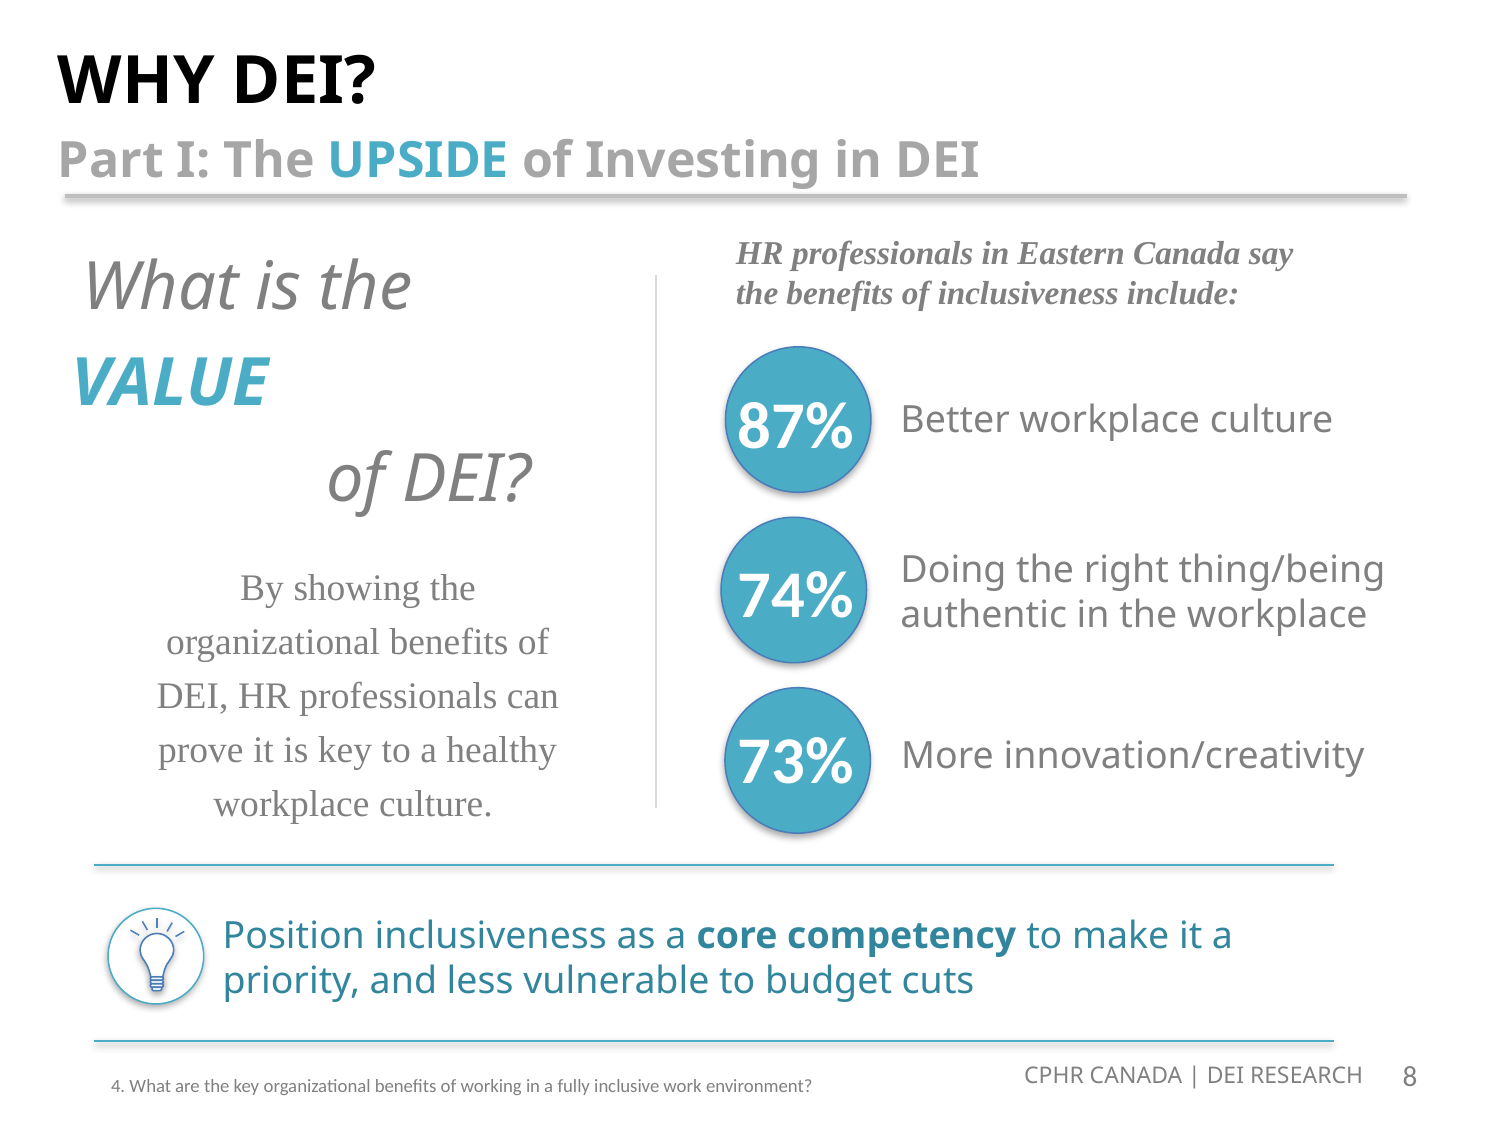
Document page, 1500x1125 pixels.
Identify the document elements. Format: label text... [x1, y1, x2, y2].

title WHY DEI? Part I: The UPSIDE of Investing in DEI [42, 32, 1434, 202]
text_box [682, 346, 910, 493]
text_box What is the VALUE of DEI? [56, 219, 629, 522]
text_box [682, 687, 910, 834]
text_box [107, 908, 204, 1005]
text_box Doing the right thing/being authentic in the workplace [914, 537, 1422, 643]
text_box Better workplace culture [914, 387, 1397, 448]
text_box By showing the organizational benefits of DEI, HR professionals can prove it is key to a healthy workplace culture. [125, 546, 591, 832]
text_box CPHR CANADA | DEI RESEARCH [904, 1053, 1378, 1096]
text_box 4. What are the key organizational benefits of working in a fully inclusive work environment? [96, 1066, 887, 1104]
text_box HR professionals in Eastern Canada say the benefits of inclusiveness include: [721, 224, 1335, 319]
text_box More innovation/creativity [914, 724, 1463, 784]
text_box Position inclusiveness as a core competency to make it a priority, and less vulnerable to budget cuts [207, 903, 1392, 1009]
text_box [682, 516, 910, 663]
